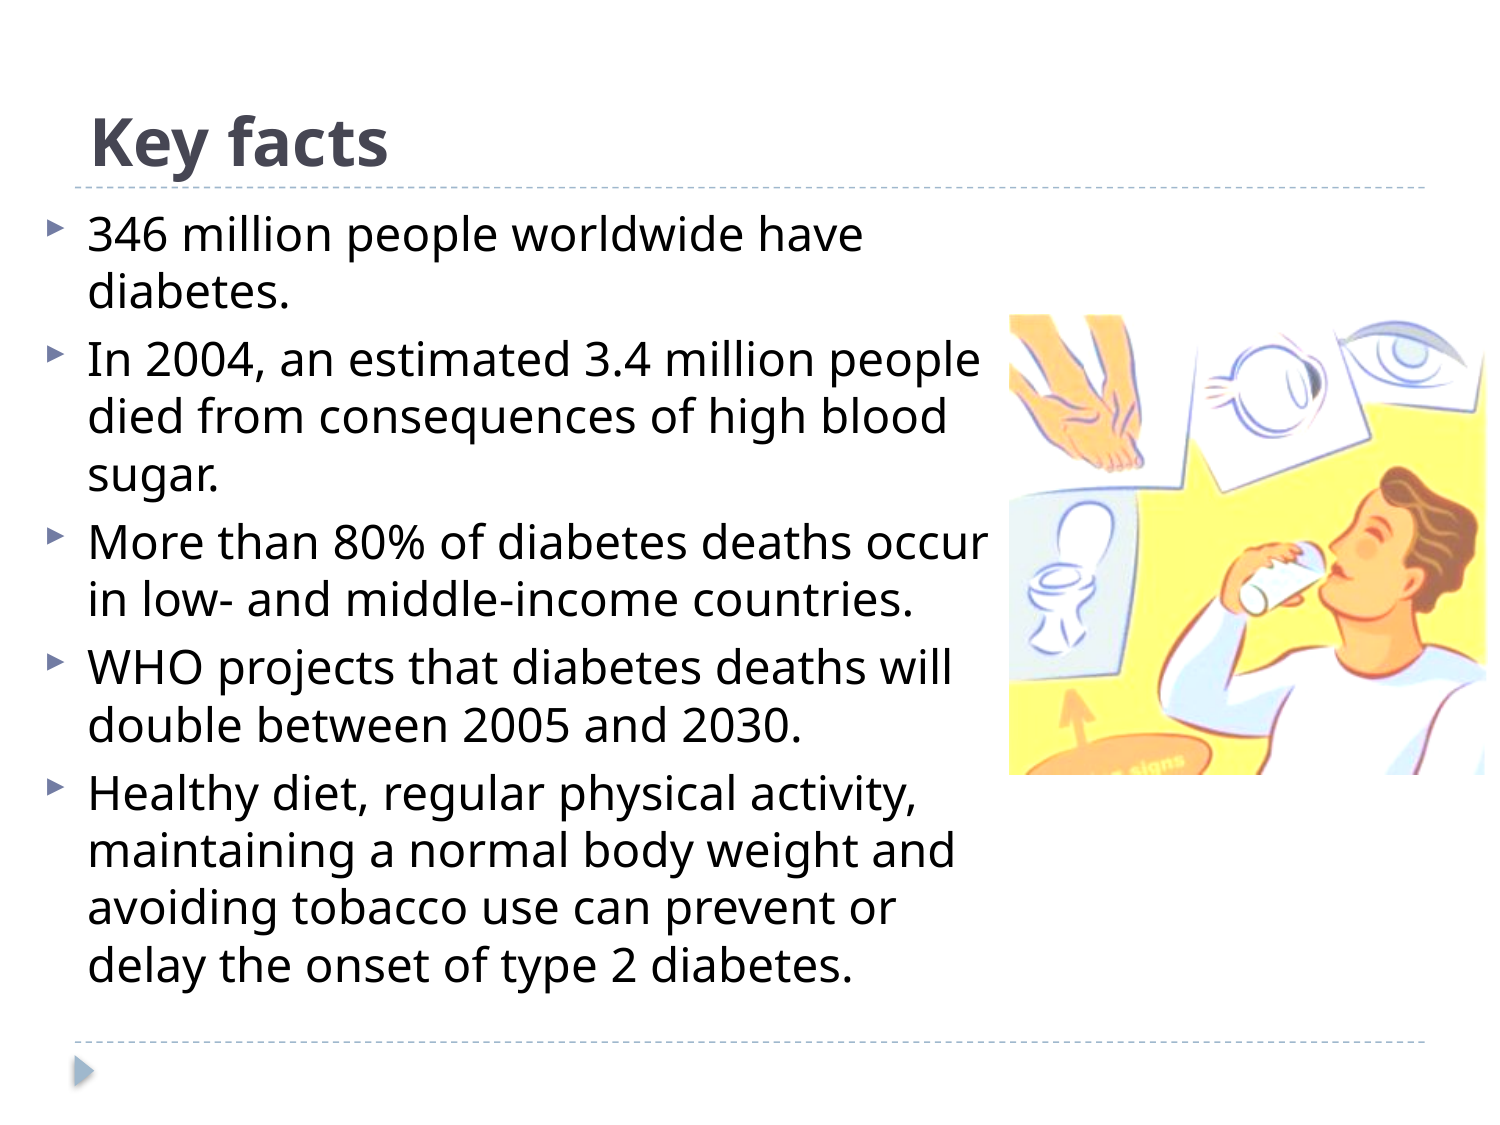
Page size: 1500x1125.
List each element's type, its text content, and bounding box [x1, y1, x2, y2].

list 346 million people worldwide have diabetes. In 2004, an estimated 3.4 million people died from consequences of high blood sugar. More than 80% of diabetes deaths occur in low- and middle-income countries. WHO projects that diabetes deaths will double between 2005 and 2030. Healthy diet, regular physical activity, maintaining a normal body weight and avoiding tobacco use can prevent or delay the onset of type 2 diabetes. [29, 196, 1022, 1047]
picture [1009, 313, 1489, 776]
title Key facts [75, 24, 1425, 188]
